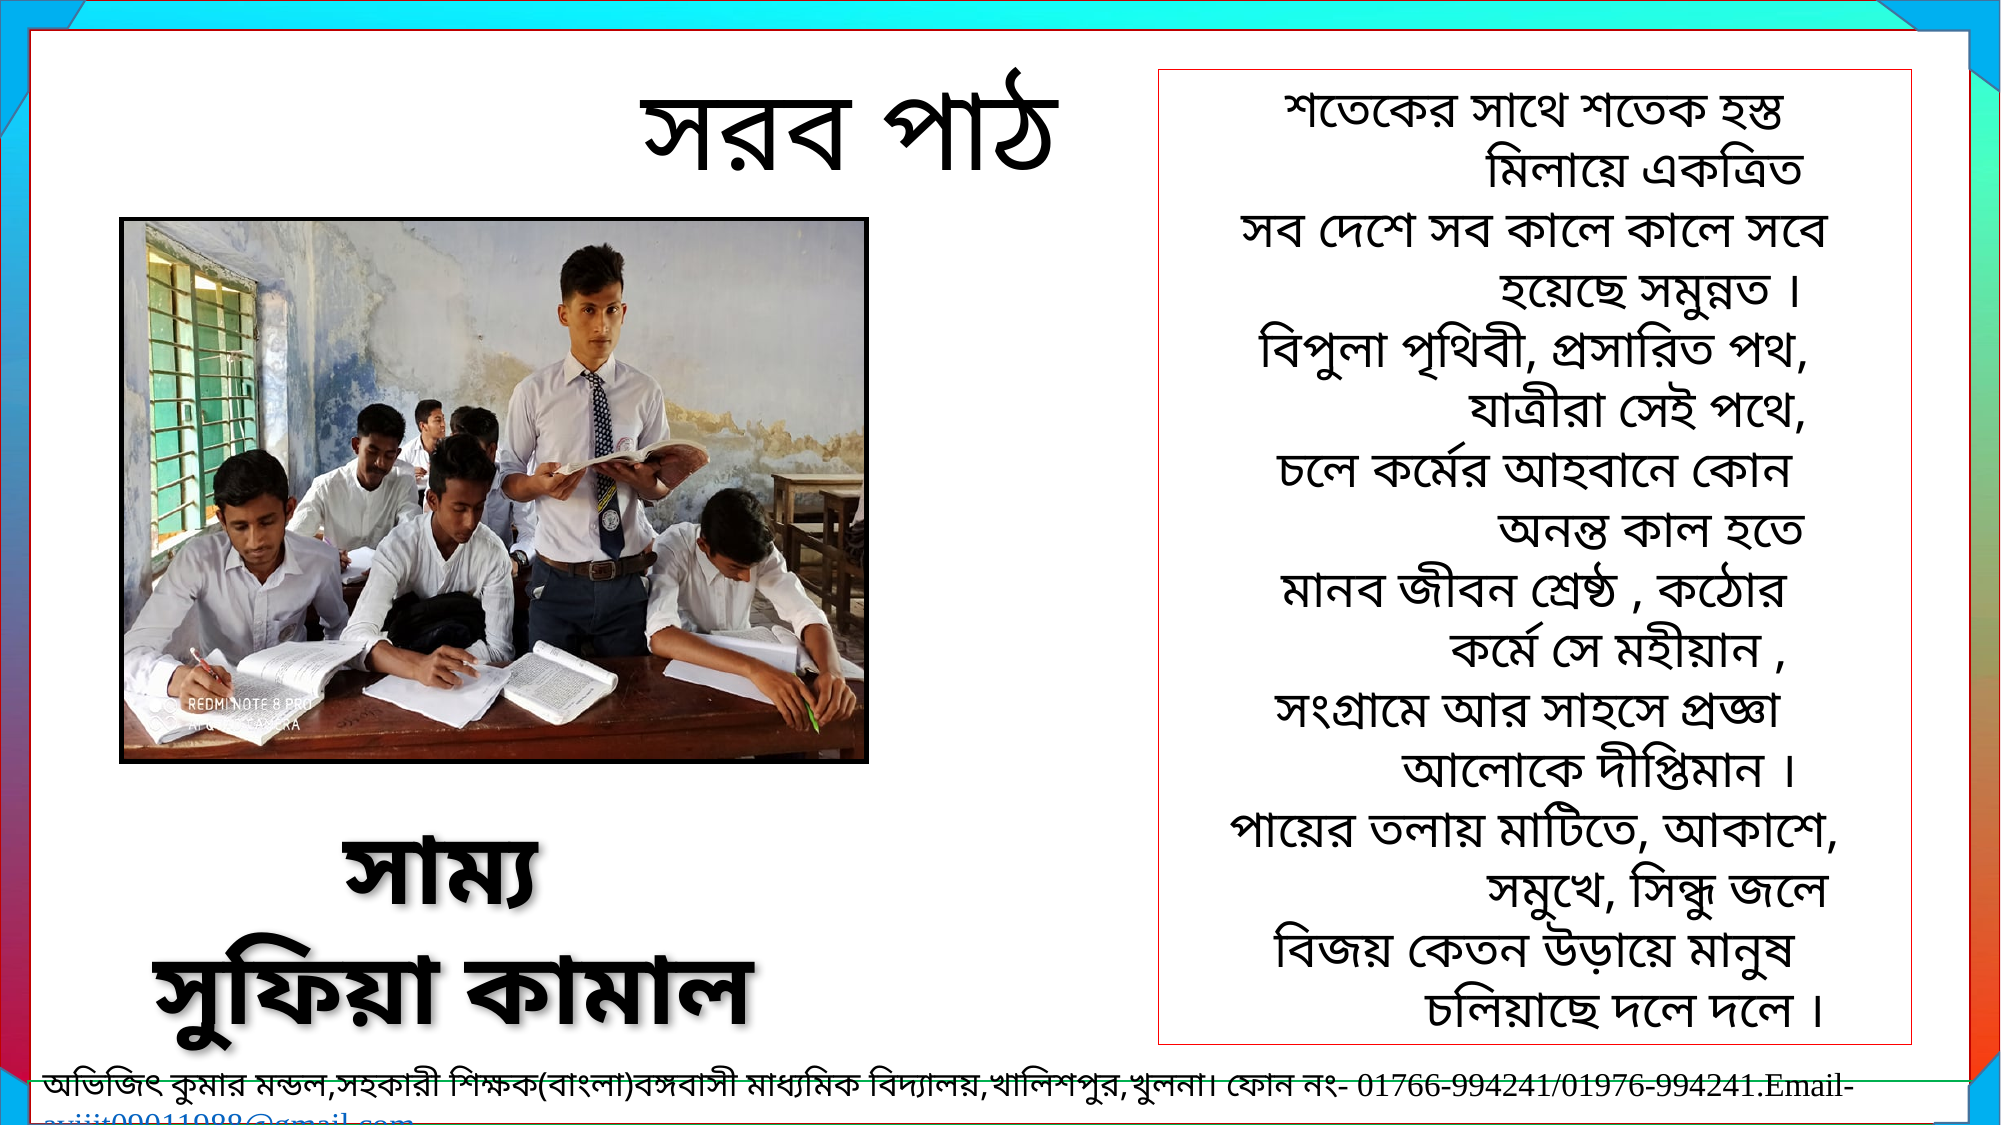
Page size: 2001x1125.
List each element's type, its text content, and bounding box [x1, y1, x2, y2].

picture [1971, 72, 1999, 1080]
picture [70, 1, 1913, 29]
text_box সাম্য সুফিয়া কামাল [71, 796, 837, 1052]
picture [1, 129, 29, 1082]
text_box সরব পাঠ [552, 50, 1177, 201]
picture [123, 221, 865, 760]
text_box শতেকের সাথে শতেক হস্ত মিলায়ে একত্রিত সব দেশে সব কালে কালে সবে হয়েছে সমুন্নত । বিপুলা পৃথিবী, প্রসারিত পথ, যাত্রীরা সেই পথে, চলে কর্মের আহবানে কোন অনন্ত কাল হতে মানব জীবন শ্রেষ্ঠ , কঠোর কর্মে সে মহীয়ান , সংগ্রামে আর সাহসে প্রজ্ঞা আলোকে দীপ্তিমান । পায়ের তলায় মাটিতে, আকাশে, সমুখে, সিন্ধু জলে বিজয় কেতন উড়ায়ে মানুষ চলিয়াছে দলে দলে । [1158, 69, 1912, 1045]
